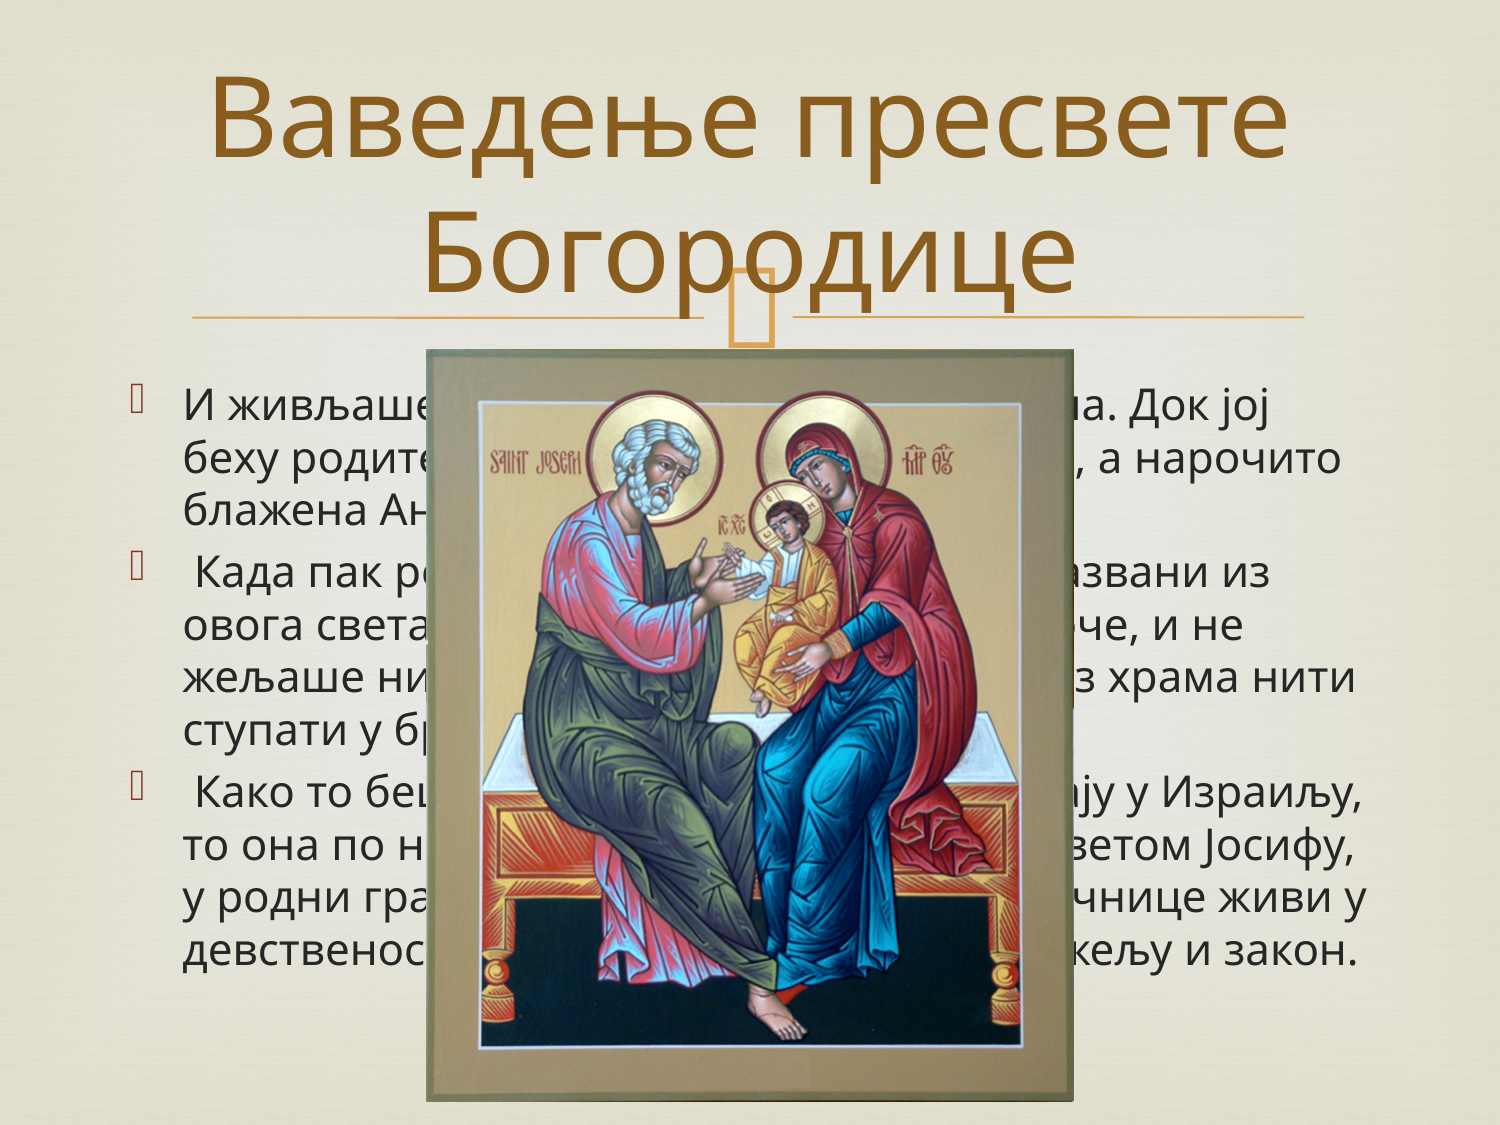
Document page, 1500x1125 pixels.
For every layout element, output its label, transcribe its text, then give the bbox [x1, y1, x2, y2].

title Ваведење пресвете Богородице [112, 93, 1386, 267]
list И живљаше она при храму пуних 9 година. Док јој беху родитељи живи посећиваху је често, а нарочито блажена Ана. Када пак родитељи њени беху Богом одазвани из овога света, Пресвета Дева оста као сироче, и не жељаше никако до смрти удаљавати се из храма нити ступати у брак. Како то беше противно и закону и обичају у Израиљу, то она по навршетку 12 година би дата светом Јосифу, у родни град Назарет, да под видом обручнице живи у девствености, те тако да испуни и своју жељу и закон. [1080, 368, 1386, 1005]
picture [425, 349, 1074, 1103]
list И живљаше она при храму пуних 9 година. Док јој беху родитељи живи посећиваху је често, а нарочито блажена Ана. Када пак родитељи њени беху Богом одазвани из овога света, Пресвета Дева оста као сироче, и не жељаше никако до смрти удаљавати се из храма нити ступати у брак. Како то беше противно и закону и обичају у Израиљу, то она по навршетку 12 година би дата светом Јосифу, у родни град Назарет, да под видом обручнице живи у девствености, те тако да испуни и своју жељу и закон. [114, 368, 419, 1005]
